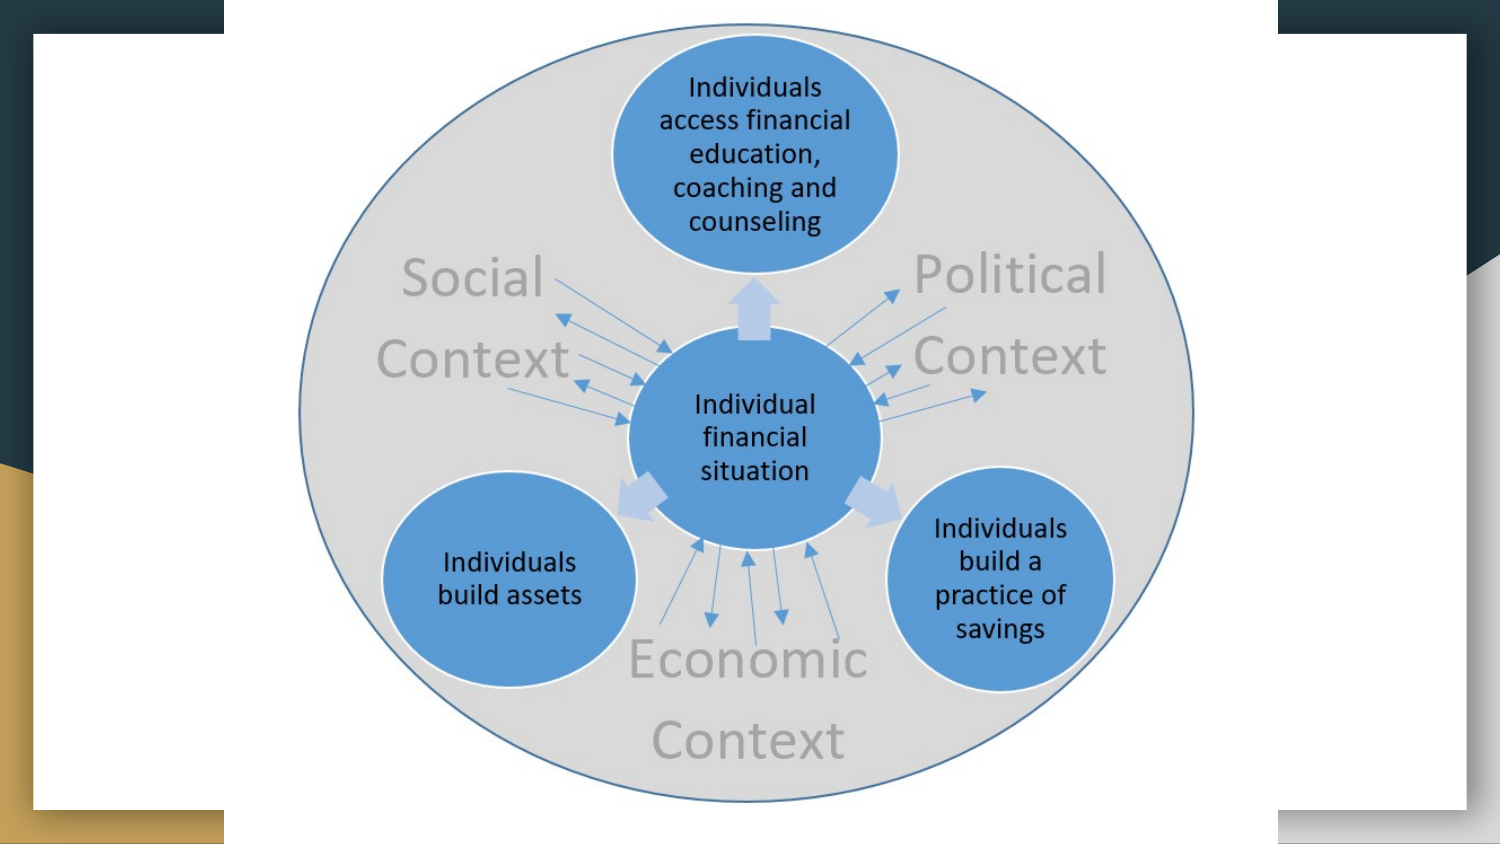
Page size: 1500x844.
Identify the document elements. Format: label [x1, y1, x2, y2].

picture [224, 0, 1278, 844]
